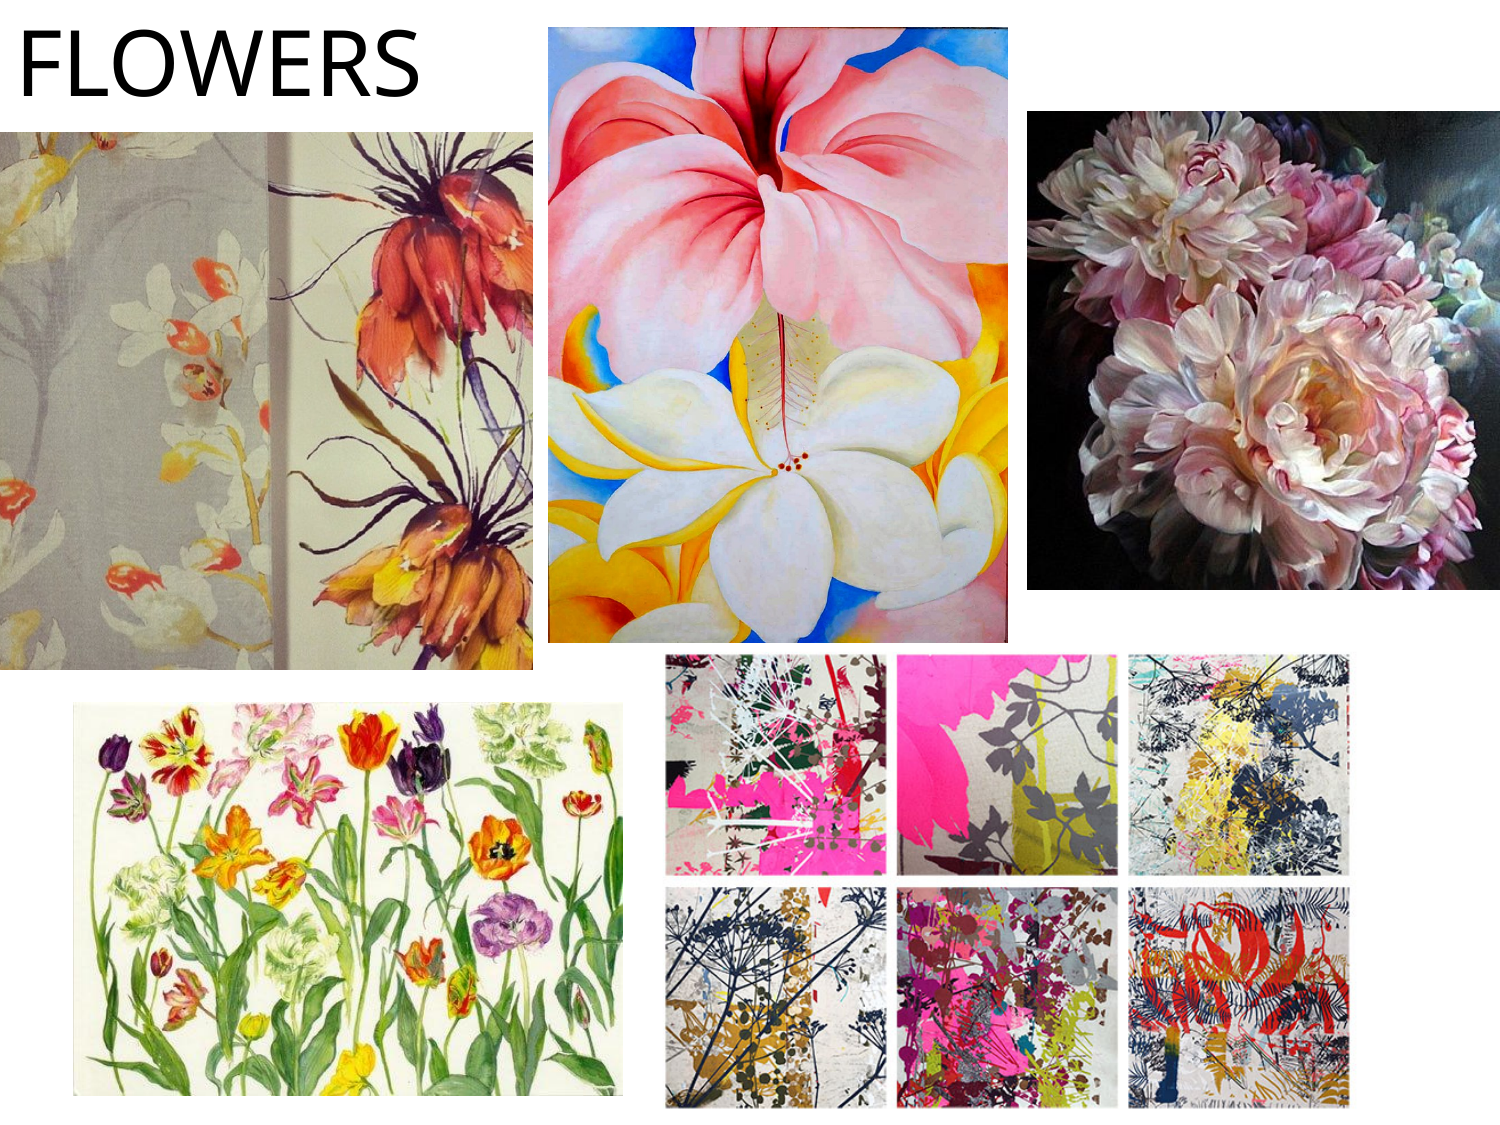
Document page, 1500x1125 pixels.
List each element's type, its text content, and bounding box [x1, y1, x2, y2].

title FLOWERS [0, 0, 1397, 220]
picture [0, 132, 533, 670]
picture [72, 702, 623, 1097]
picture [548, 27, 1361, 1120]
picture [1027, 111, 1500, 590]
